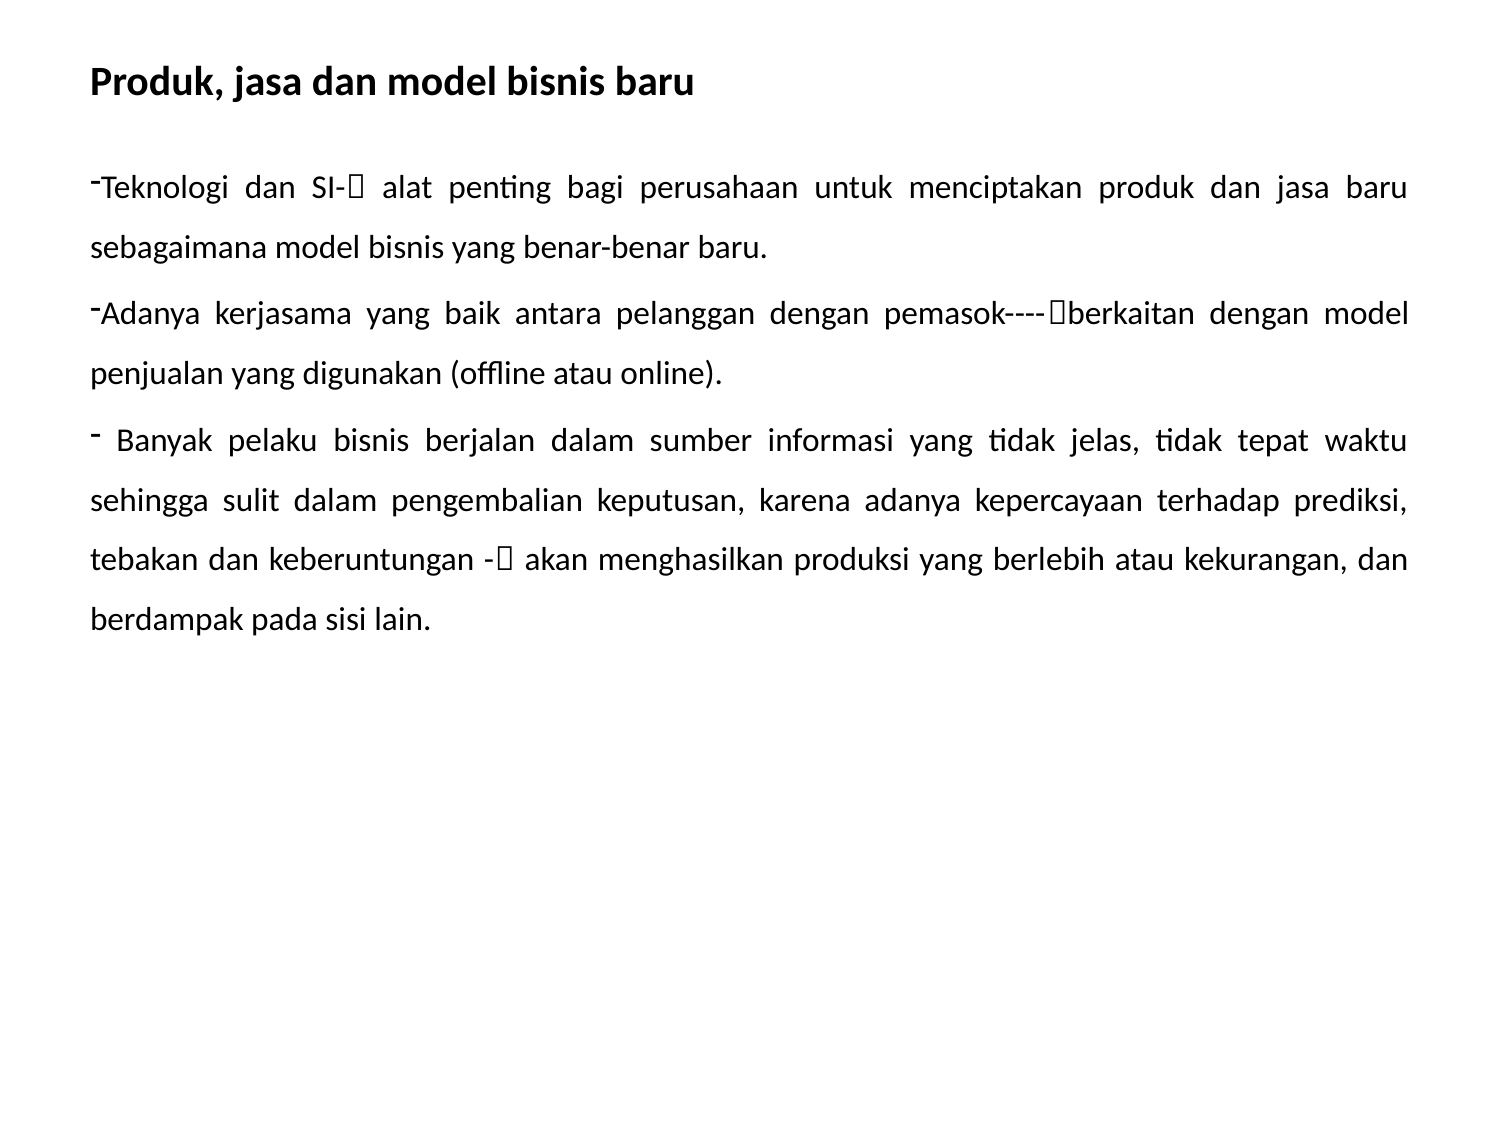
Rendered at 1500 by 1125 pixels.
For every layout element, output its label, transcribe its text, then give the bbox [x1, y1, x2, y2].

title Produk, jasa dan model bisnis baru [75, 45, 1425, 113]
list Teknologi dan SI- alat penting bagi perusahaan untuk menciptakan produk dan jasa baru sebagaimana model bisnis yang benar-benar baru. Adanya kerjasama yang baik antara pelanggan dengan pemasok----berkaitan dengan model penjualan yang digunakan (offline atau online). Banyak pelaku bisnis berjalan dalam sumber informasi yang tidak jelas, tidak tepat waktu sehingga sulit dalam pengembalian keputusan, karena adanya kepercayaan terhadap prediksi, tebakan dan keberuntungan - akan menghasilkan produksi yang berlebih atau kekurangan, dan berdampak pada sisi lain. [75, 137, 1425, 1005]
